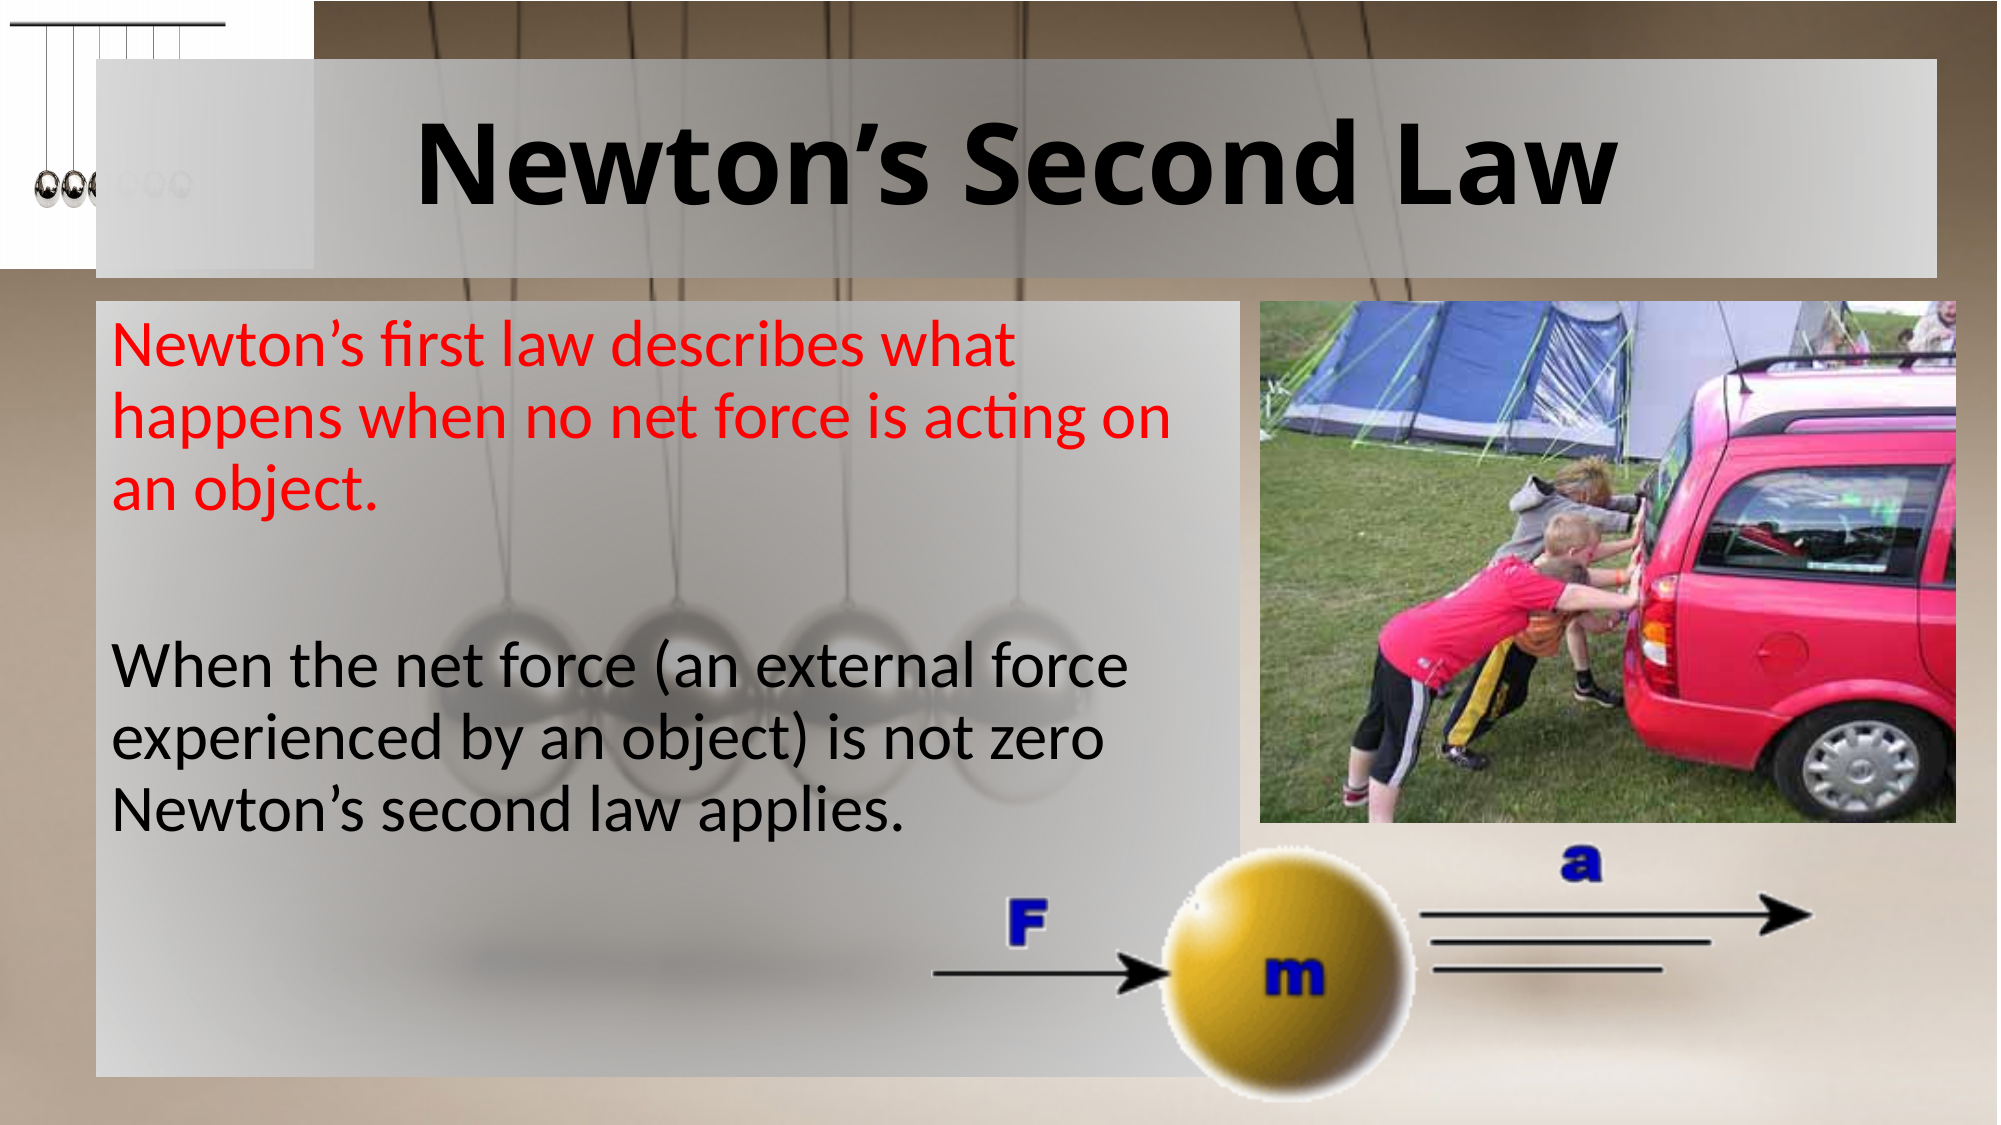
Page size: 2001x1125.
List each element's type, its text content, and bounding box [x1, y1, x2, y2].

list Newton’s first law describes what happens when no net force is acting on an object. When the net force (an external force experienced by an object) is not zero Newton’s second law applies. [96, 301, 1240, 1077]
picture [0, 0, 1997, 1125]
title Newton’s Second Law [96, 59, 1937, 278]
